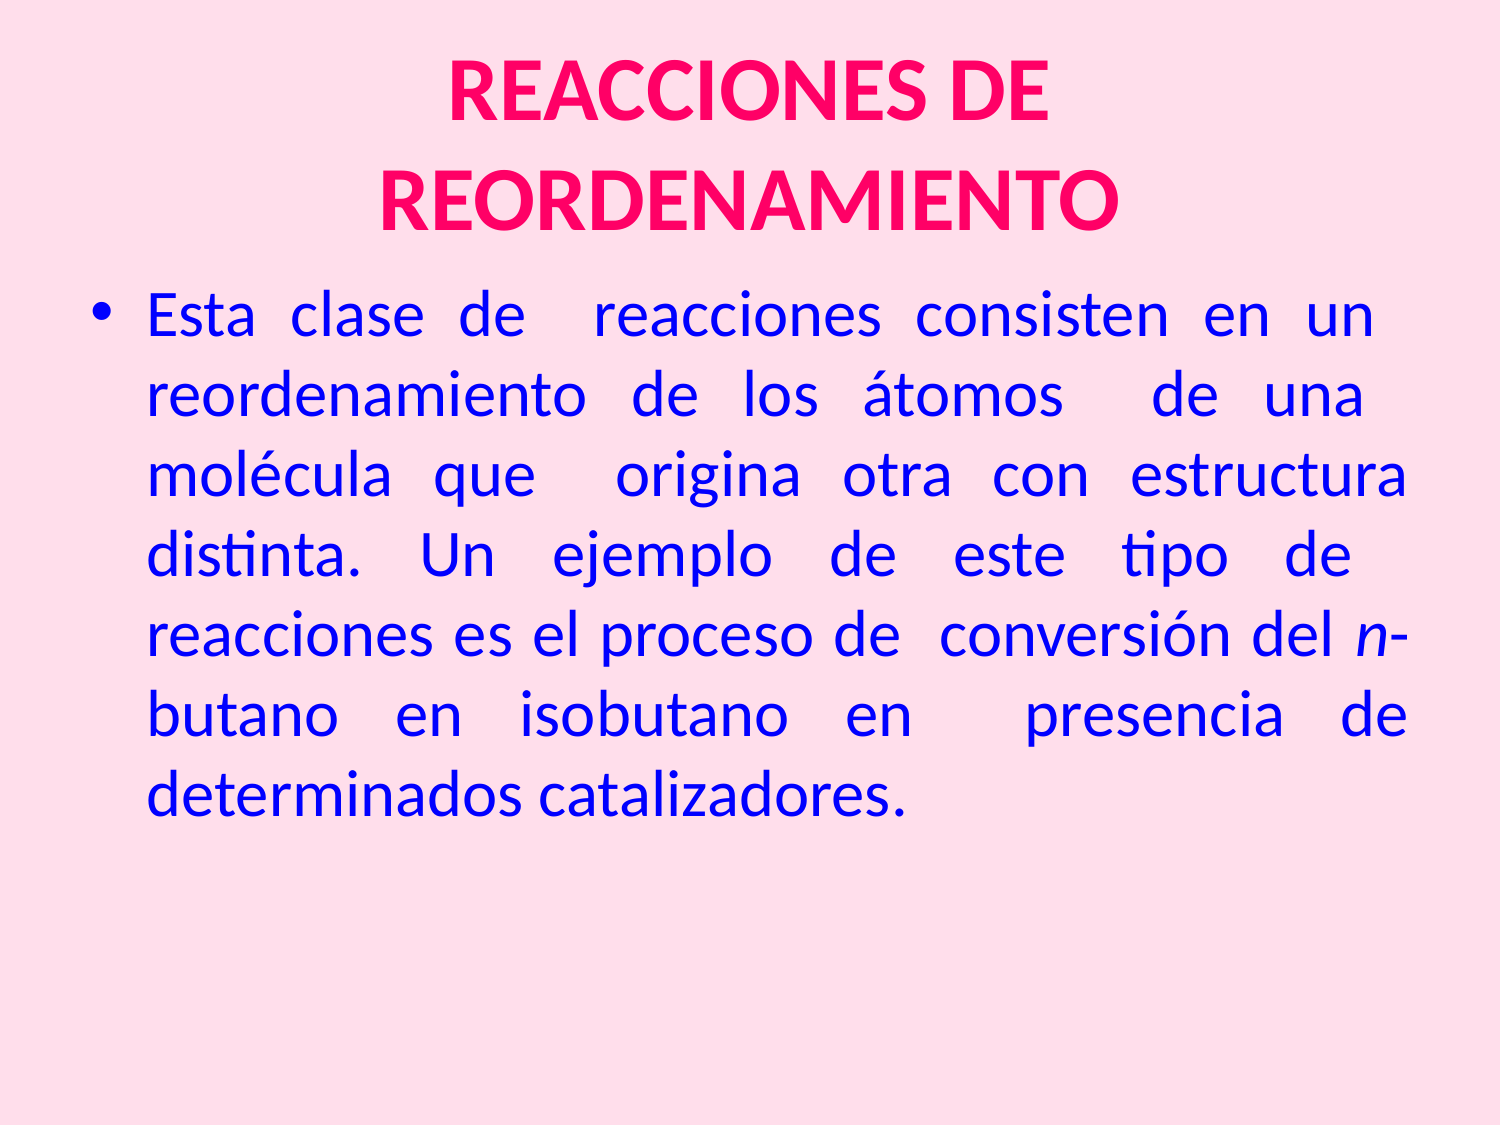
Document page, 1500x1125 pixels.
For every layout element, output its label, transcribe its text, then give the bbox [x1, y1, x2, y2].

list Esta clase de reacciones consisten en un reordenamiento de los átomos de una molécula que origina otra con estructura distinta. Un ejemplo de este tipo de reacciones es el proceso de conversión del n-butano en isobutano en presencia de determinados catalizadores. [75, 262, 1425, 1005]
title REACCIONES DE REORDENAMIENTO [75, 45, 1425, 233]
